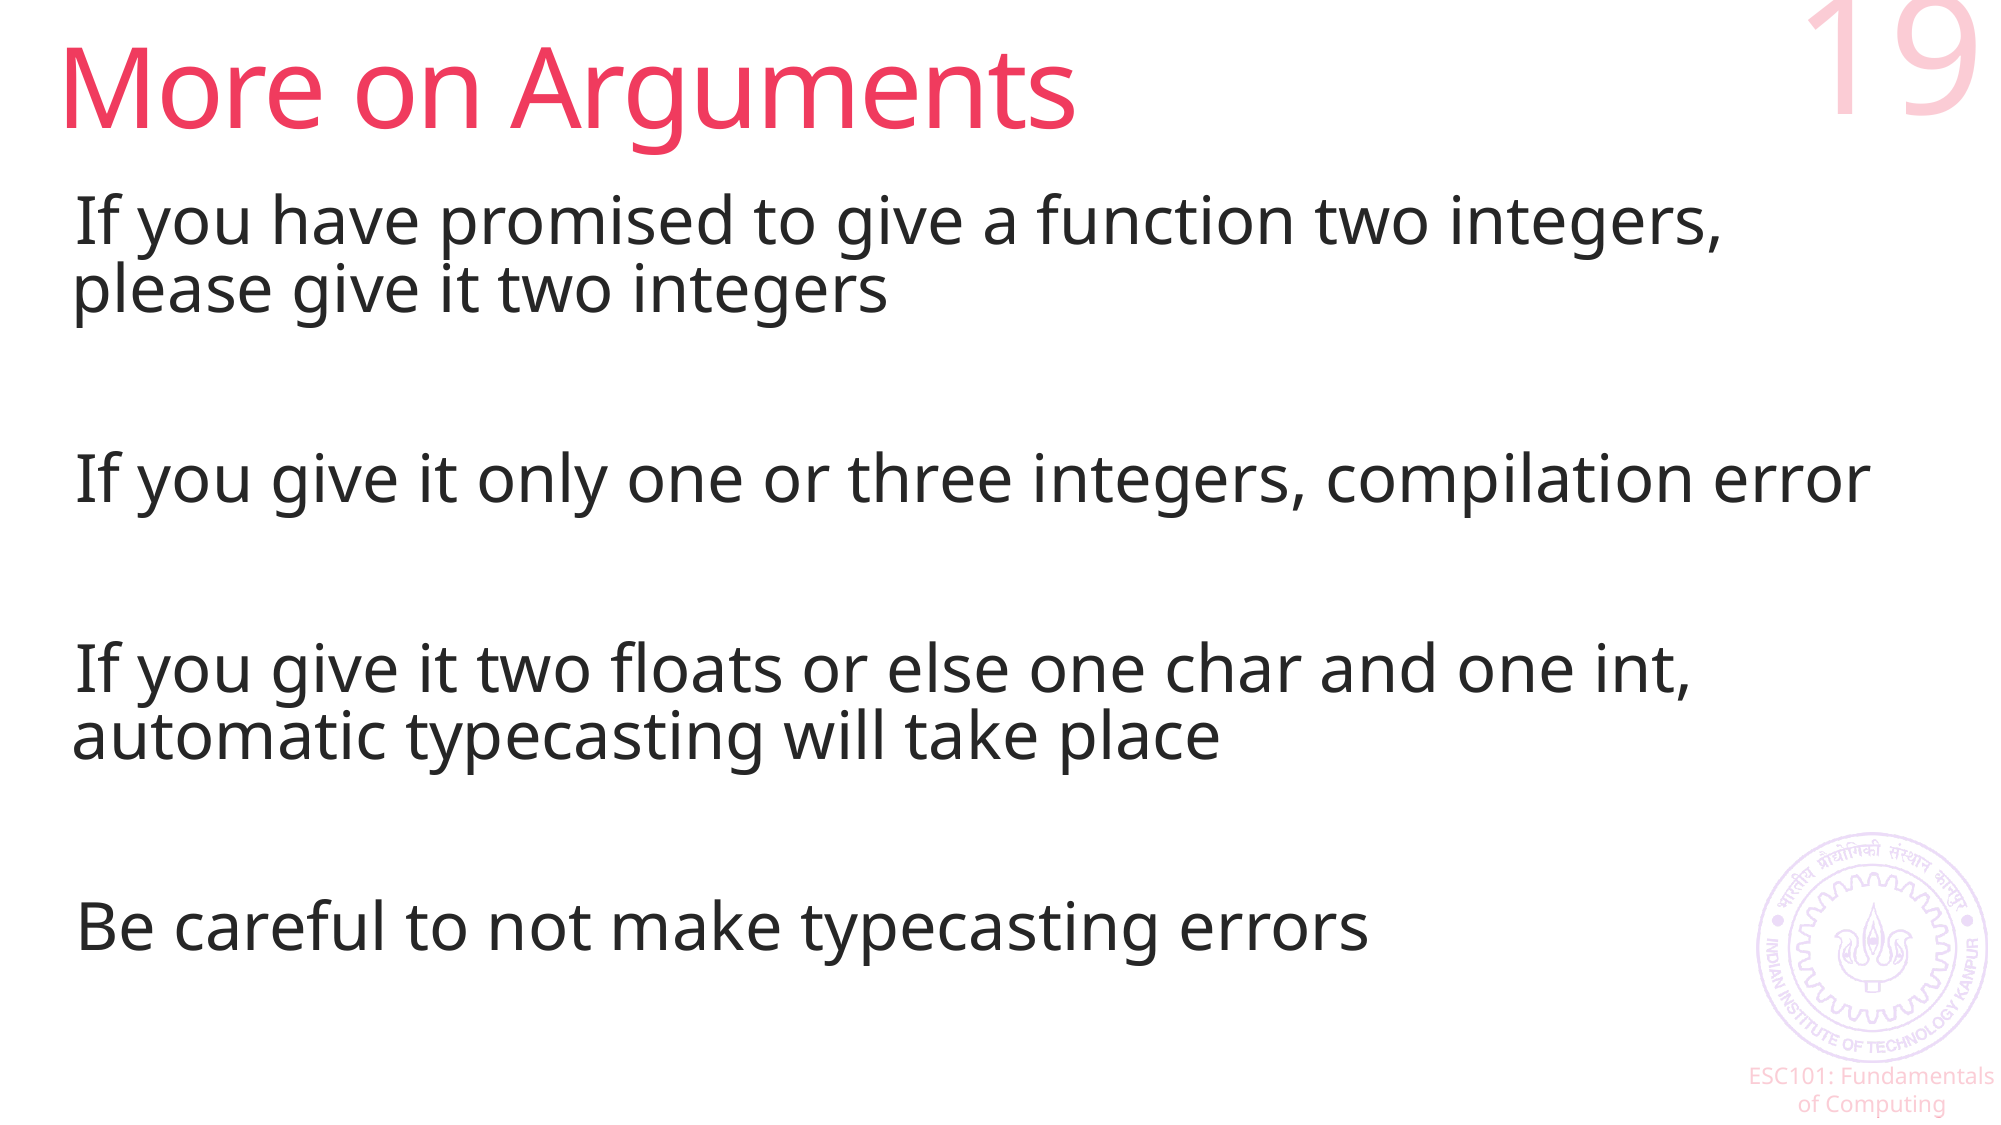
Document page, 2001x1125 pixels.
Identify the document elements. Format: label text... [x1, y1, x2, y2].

slide_number 19 [1520, 6, 2000, 183]
list If you have promised to give a function two integers, please give it two integers If you give it only one or three integers, compilation error If you give it two floats or else one char and one int, automatic typecasting will take place Be careful to not make typecasting errors [41, 182, 1945, 1052]
title More on Arguments [41, 5, 1945, 182]
